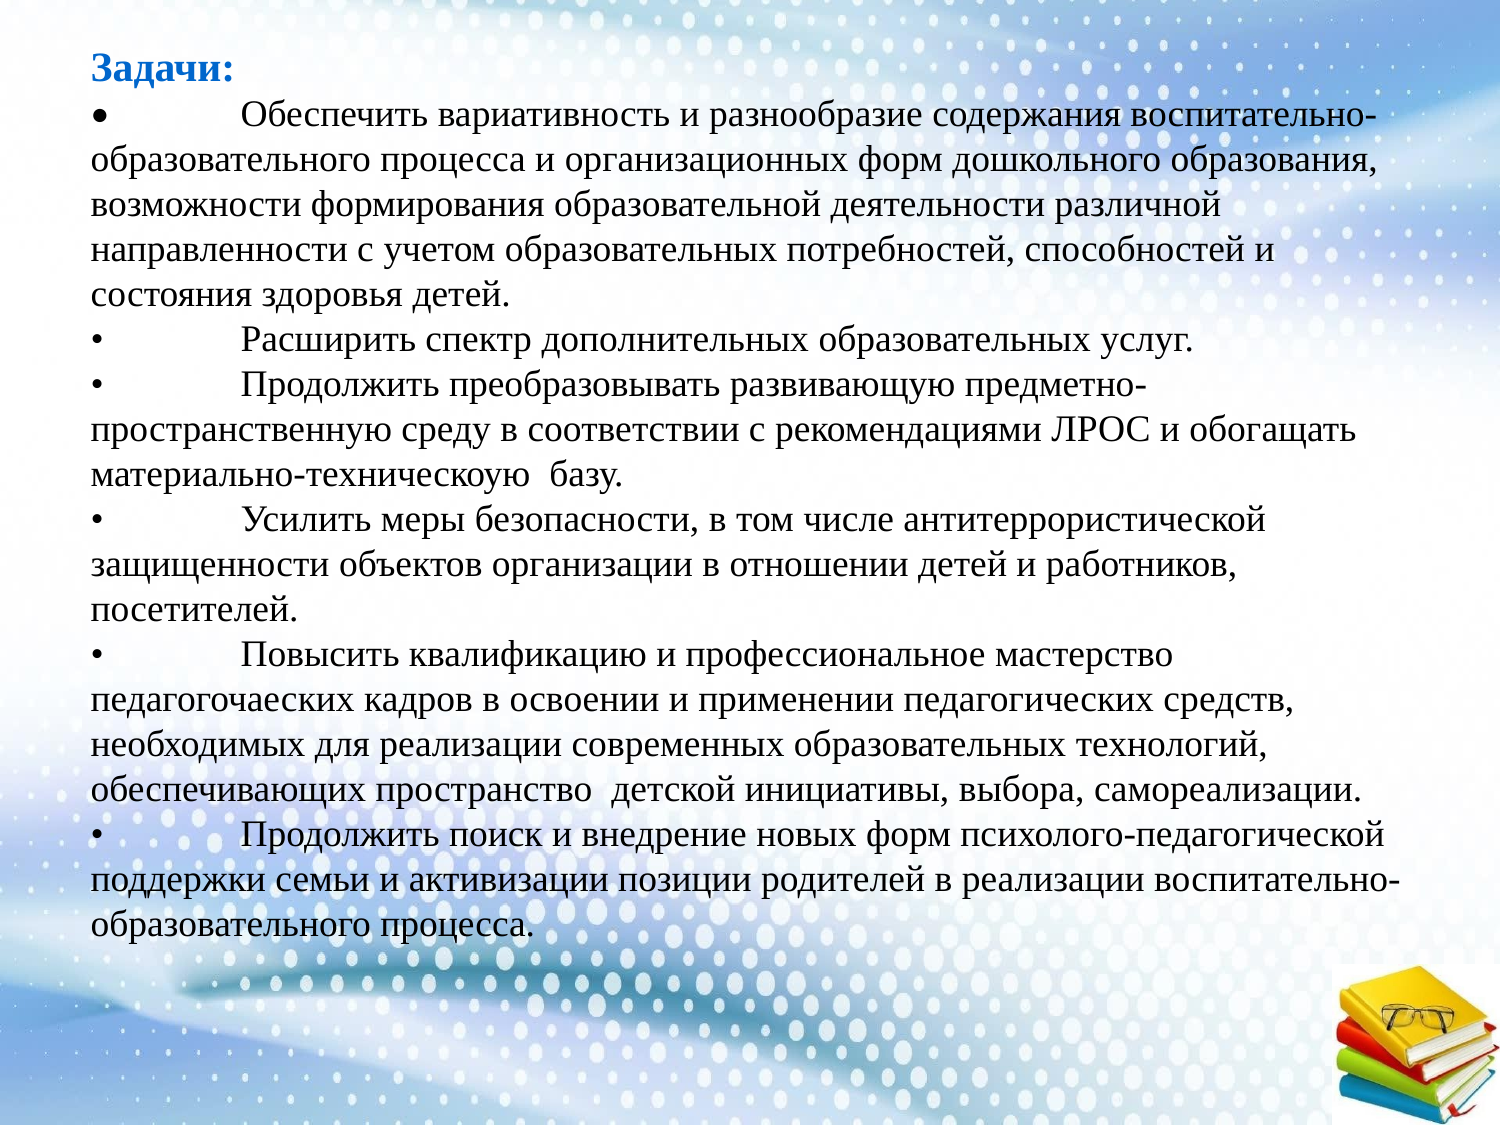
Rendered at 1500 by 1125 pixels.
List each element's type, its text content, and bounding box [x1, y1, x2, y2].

title Задачи: • Обеспечить вариативность и разнообразие содержания воспитательно-образовательного процесса и организационных форм дошкольного образования, возможности формирования образовательной деятельности различной направленности с учетом образовательных потребностей, способностей и состояния здоровья детей. • Расширить спектр дополнительных образовательных услуг. • Продолжить преобразовывать развивающую предметно-пространственную среду в соответствии с рекомендациями ЛРОС и обогащать материально-техническоую базу. • Усилить меры безопасности, в том числе антитеррористической защищенности объектов организации в отношении детей и работников, посетителей. • Повысить квалификацию и профессиональное мастерство педагогочаеских кадров в освоении и применении педагогических средств, необходимых для реализации современных образовательных технологий, обеспечивающих пространство детской инициативы, выбора, самореализации. • Продолжить поиск и внедрение новых форм психолого-педагогической поддержки семьи и активизации позиции родителей в реализации воспитательно-образовательного процесса. [90, 37, 1430, 1085]
picture [0, 0, 1500, 1125]
